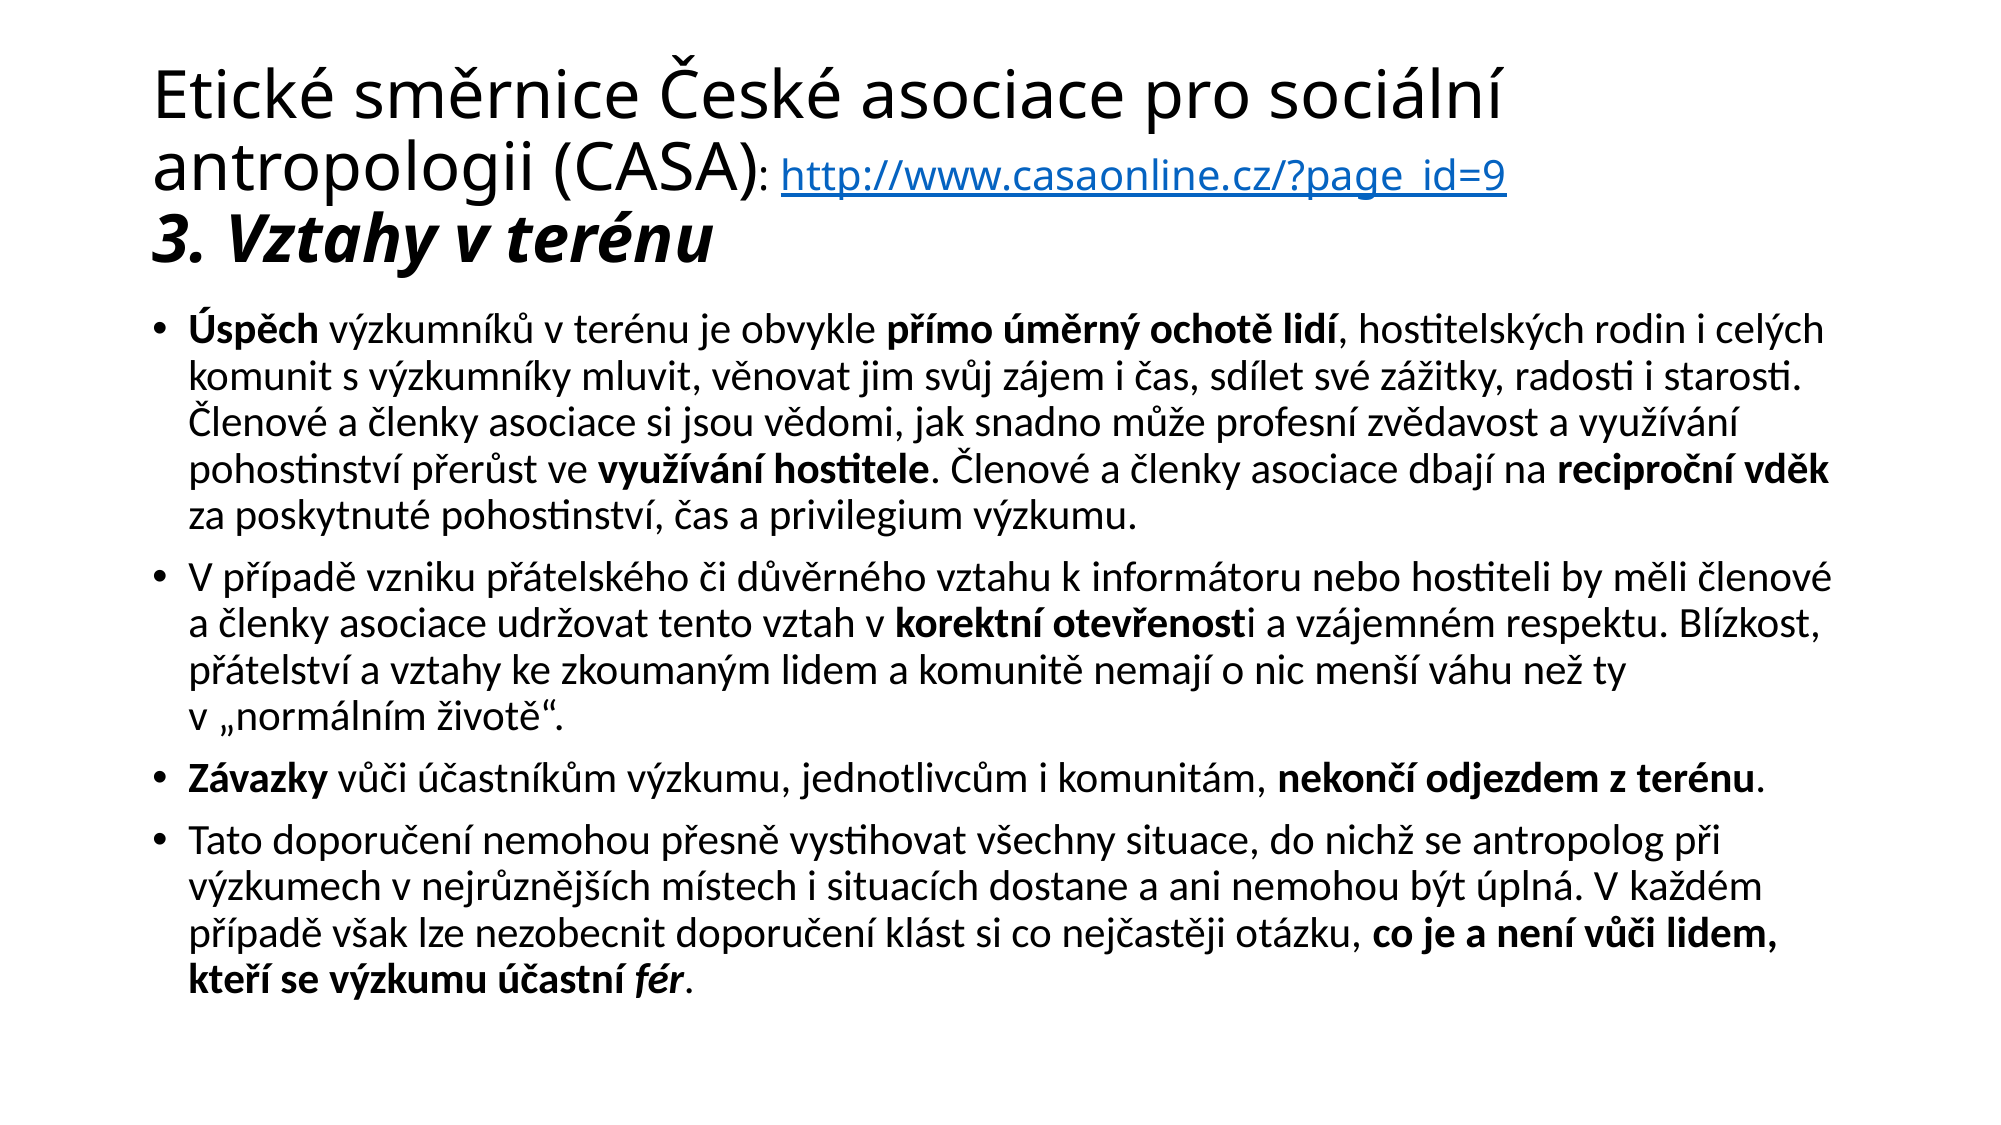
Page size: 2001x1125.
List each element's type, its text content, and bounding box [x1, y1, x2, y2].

title Etické směrnice České asociace pro sociální antropologii (CASA): http://www.casaonline.cz/?page_id=9 3. Vztahy v terénu [137, 59, 1863, 278]
list Úspěch výzkumníků v terénu je obvykle přímo úměrný ochotě lidí, hostitelských rodin i celých komunit s výzkumníky mluvit, věnovat jim svůj zájem i čas, sdílet své zážitky, radosti i starosti. Členové a členky asociace si jsou vědomi, jak snadno může profesní zvědavost a využívání pohostinství přerůst ve využívání hostitele. Členové a členky asociace dbají na reciproční vděk za poskytnuté pohostinství, čas a privilegium výzkumu. V případě vzniku přátelského či důvěrného vztahu k informátoru nebo hostiteli by měli členové a členky asociace udržovat tento vztah v korektní otevřenosti a vzájemném respektu. Blízkost, přátelství a vztahy ke zkoumaným lidem a komunitě nemají o nic menší váhu než ty v „normálním životě“. Závazky vůči účastníkům výzkumu, jednotlivcům i komunitám, nekončí odjezdem z terénu. Tato doporučení nemohou přesně vystihovat všechny situace, do nichž se antropolog při výzkumech v nejrůznějších místech i situacích dostane a ani nemohou být úplná. V každém případě však lze nezobecnit doporučení klást si co nejčastěji otázku, co je a není vůči lidem, kteří se výzkumu účastní fér. [137, 299, 1863, 1014]
